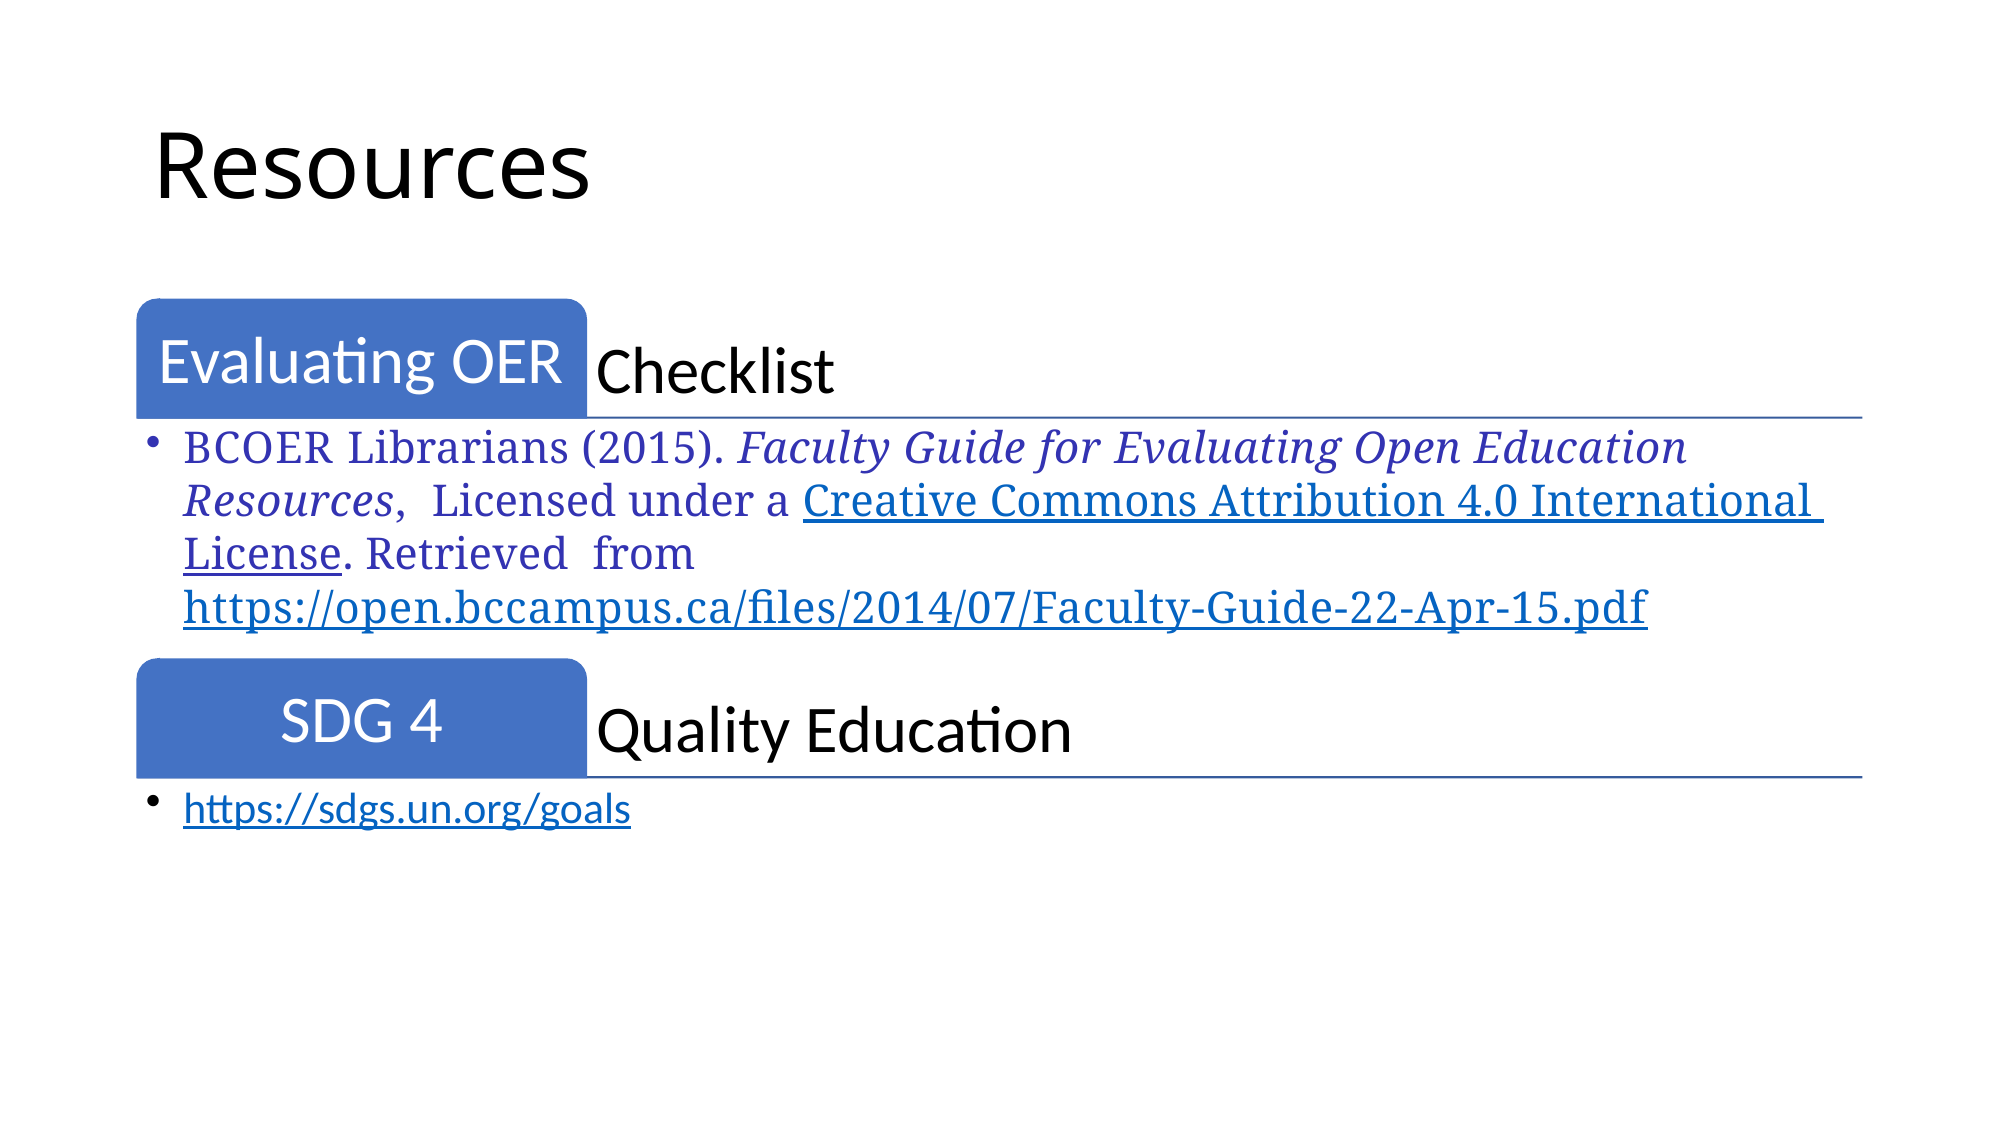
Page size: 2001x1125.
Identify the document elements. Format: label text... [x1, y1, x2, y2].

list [137, 299, 1863, 1014]
title Resources [137, 59, 1863, 278]
